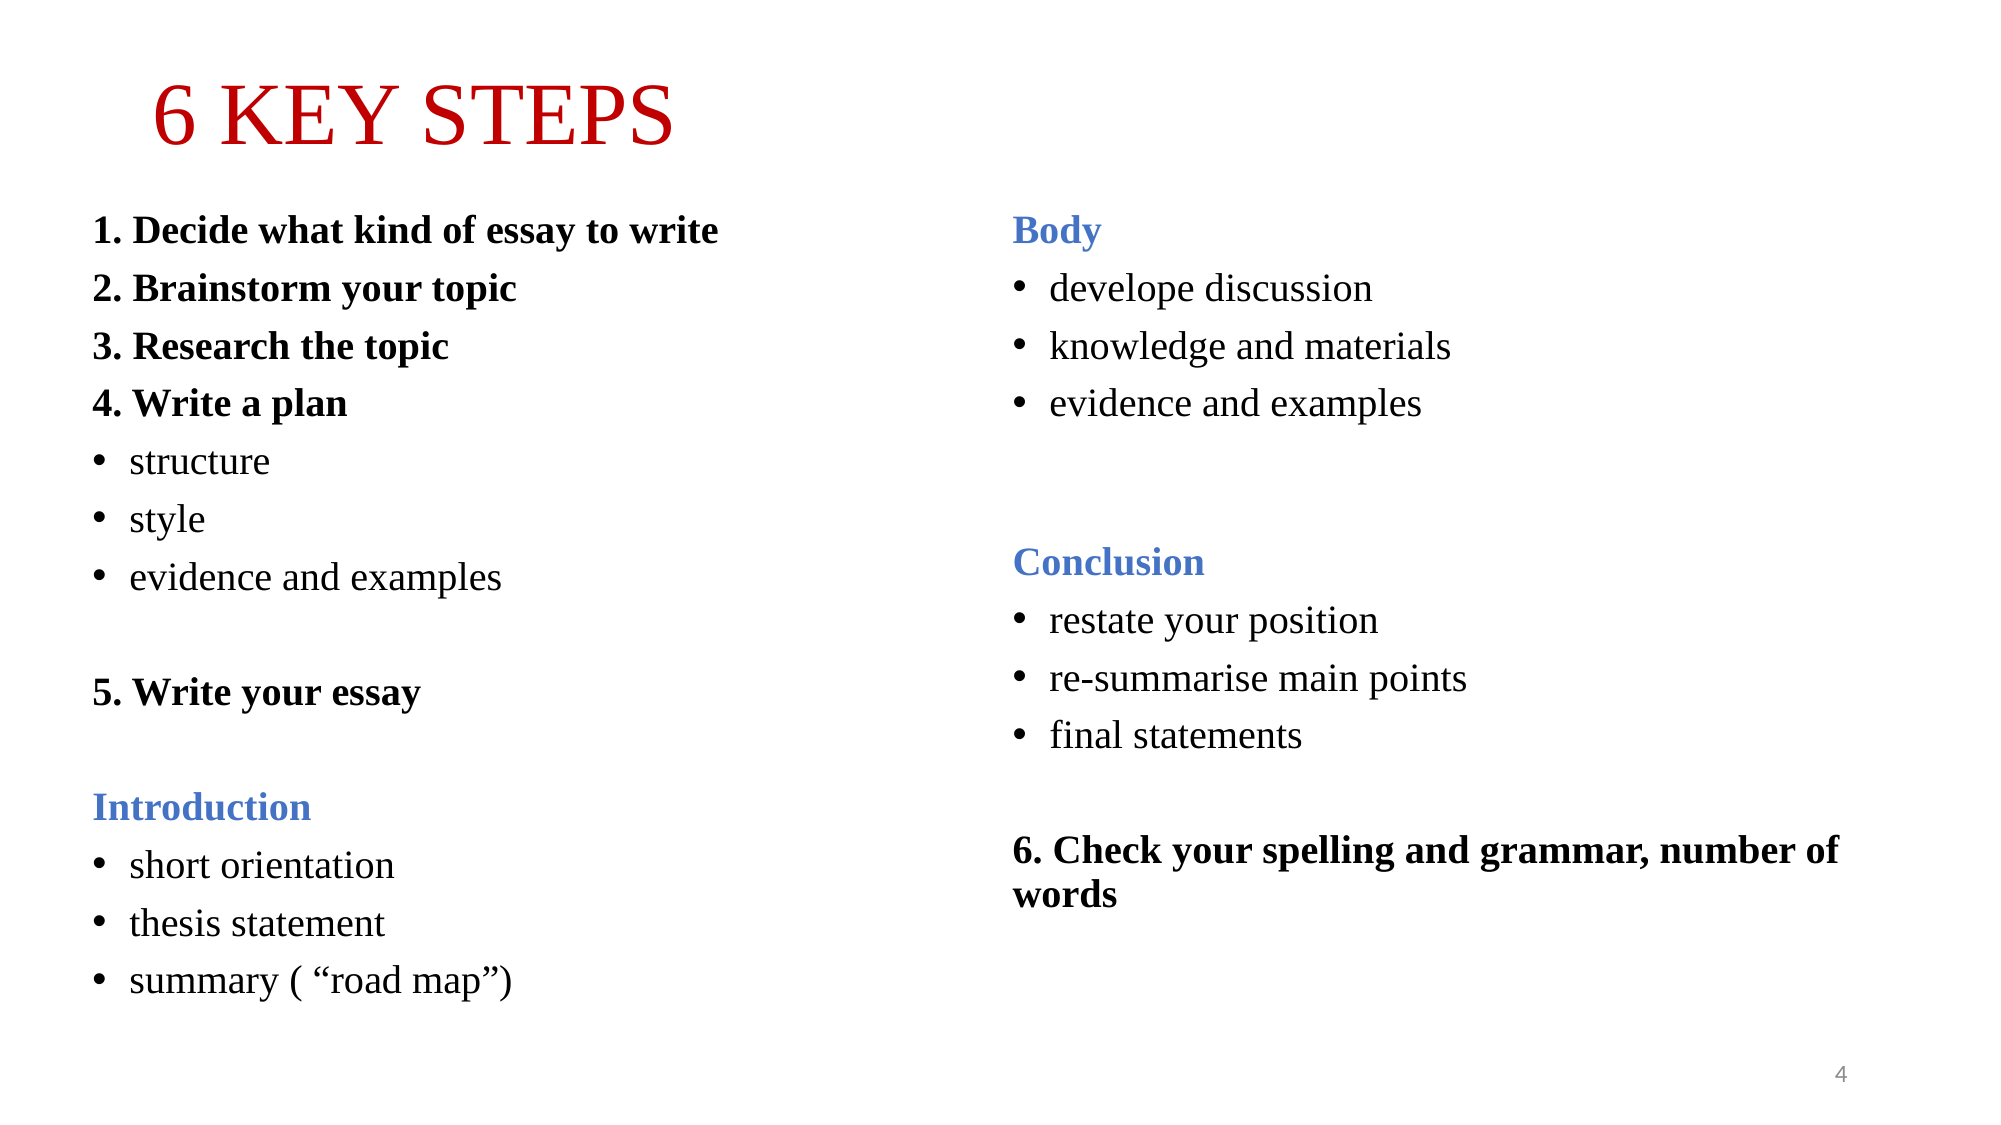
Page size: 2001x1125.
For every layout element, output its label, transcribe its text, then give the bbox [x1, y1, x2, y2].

list 1. Decide what kind of essay to write 2. Brainstorm your topic 3. Research the topic 4. Write a plan structure style evidence and examples 5. Write your essay Introduction short orientation thesis statement summary ( “road map”) Body develope discussion knowledge and materials evidence and examples Conclusion restate your position re-summarise main points final statements 6. Check your spelling and grammar, number of words [77, 201, 1948, 1014]
title 6 KEY STEPS [137, 59, 1863, 172]
slide_number 4 [1412, 1042, 1863, 1103]
